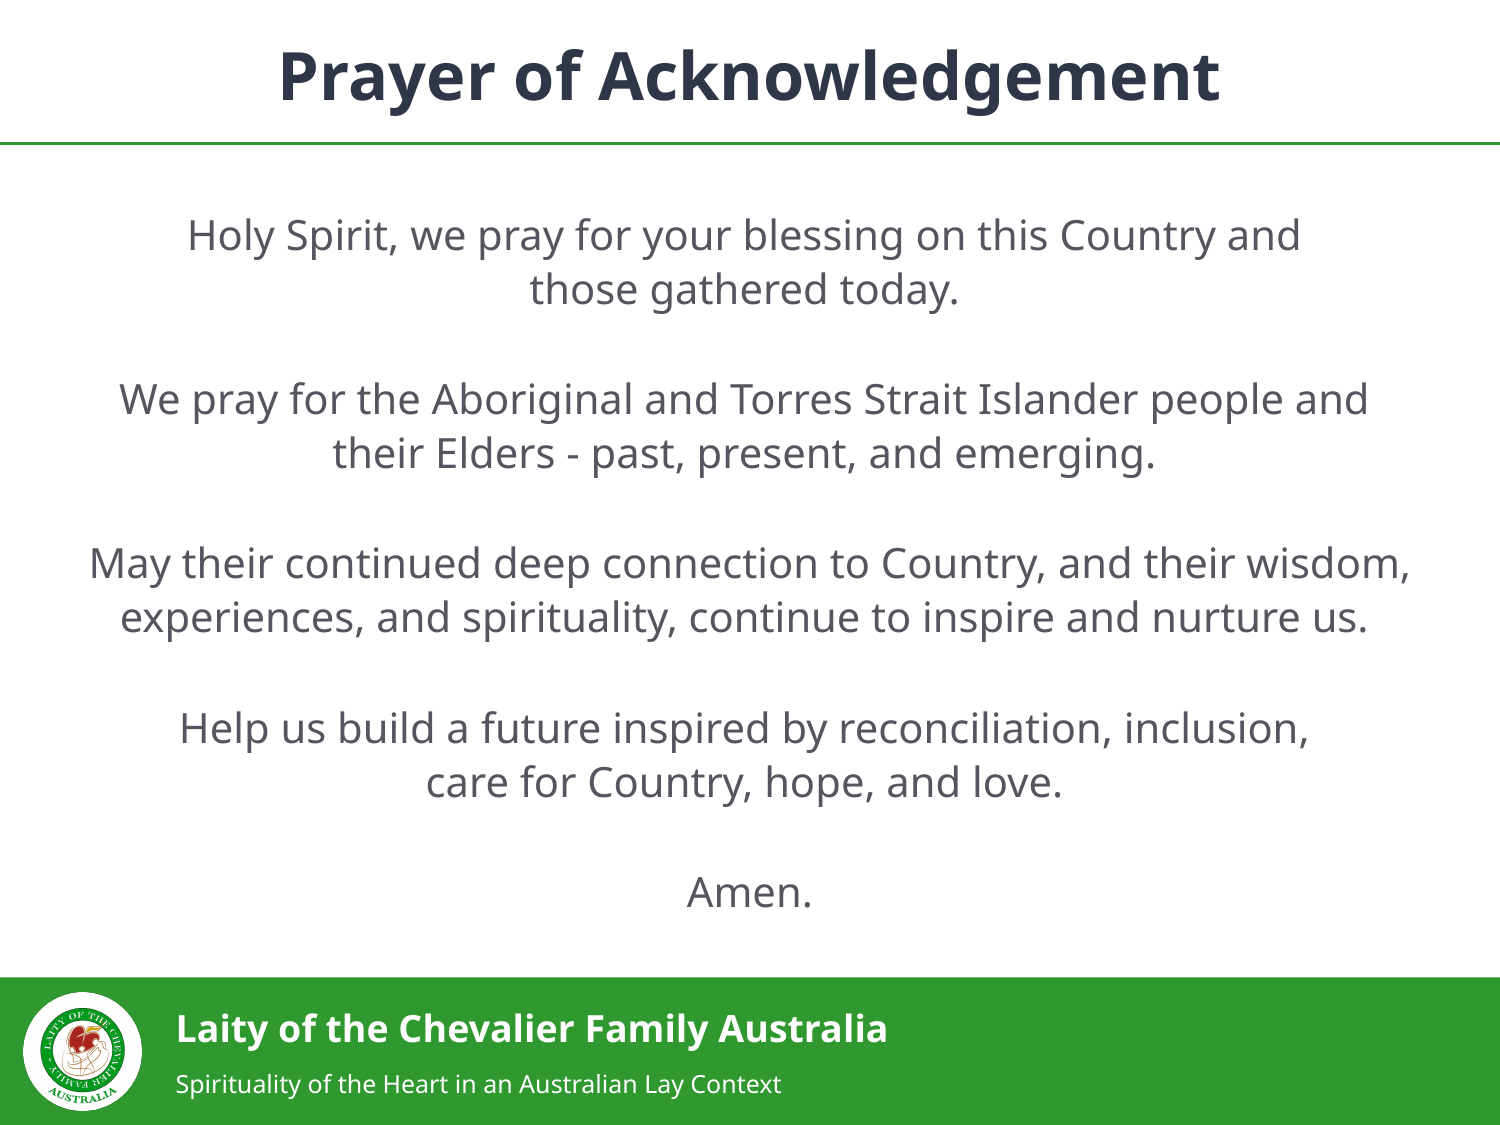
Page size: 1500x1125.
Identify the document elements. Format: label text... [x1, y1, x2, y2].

text_box Prayer of Acknowledgement [52, 26, 1448, 122]
text_box Holy Spirit, we pray for your blessing on this Country and those gathered today. We pray for the Aboriginal and Torres Strait Islander people and their Elders - past, present, and emerging. May their continued deep connection to Country, and their wisdom, experiences, and spirituality, continue to inspire and nurture us. Help us build a future inspired by reconciliation, inclusion, care for Country, hope, and love. Amen. [52, 197, 1448, 923]
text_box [0, 977, 1500, 1125]
